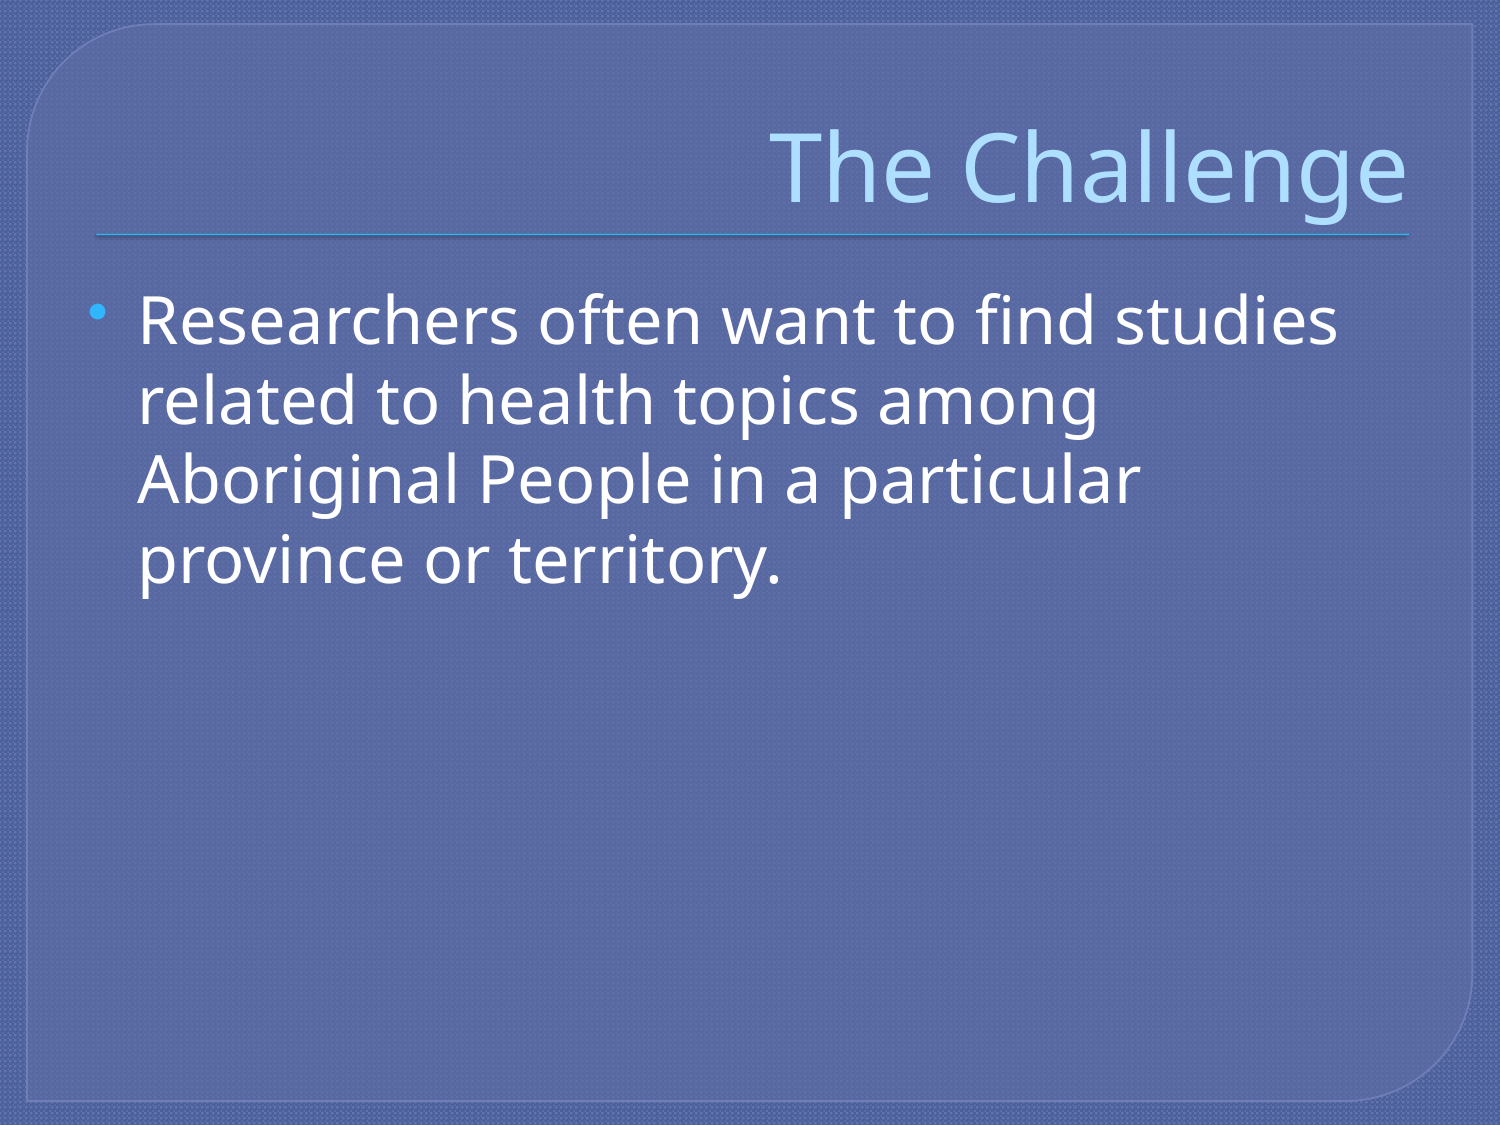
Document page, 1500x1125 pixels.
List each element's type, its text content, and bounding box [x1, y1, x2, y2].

title The Challenge [75, 41, 1425, 230]
list Researchers often want to find studies related to health topics among Aboriginal People in a particular province or territory. [75, 270, 1425, 1013]
